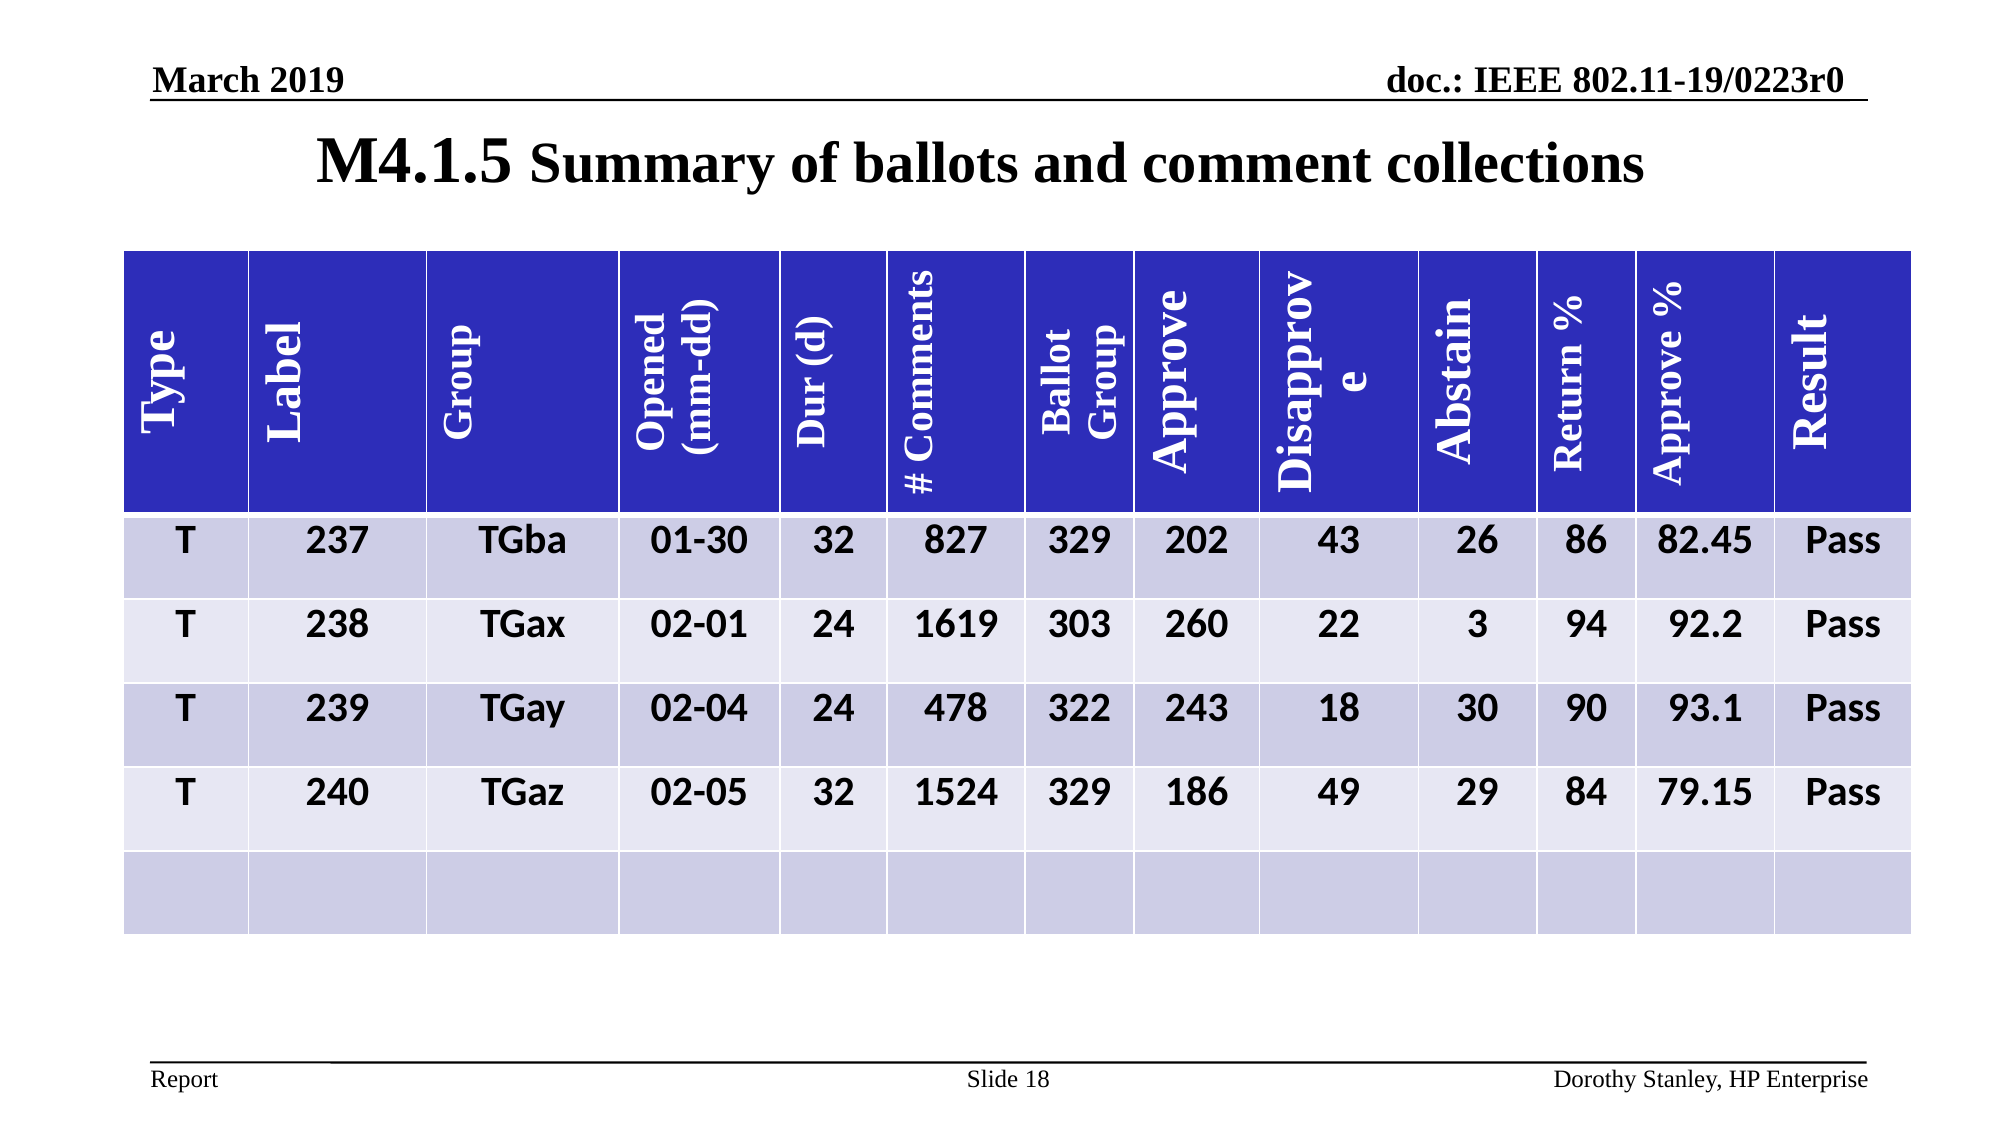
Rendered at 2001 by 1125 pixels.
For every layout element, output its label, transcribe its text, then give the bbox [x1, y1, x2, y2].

table_header Group [427, 251, 618, 512]
table_cell 329 [1026, 768, 1133, 850]
table_cell TGay [427, 684, 618, 766]
table_header Disapprove [1260, 251, 1418, 512]
table_cell [1419, 852, 1536, 934]
table_cell [1026, 852, 1133, 934]
table_cell 82.45 [1637, 518, 1774, 598]
table_cell 02-05 [620, 768, 779, 850]
table_cell 18 [1260, 684, 1418, 766]
table_header Opened (mm-dd) [620, 251, 779, 512]
table_cell [888, 852, 1024, 934]
table_cell 238 [249, 600, 426, 682]
table_cell 478 [888, 684, 1024, 766]
table_cell 26 [1419, 518, 1536, 598]
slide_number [152, 54, 406, 101]
table_cell 86 [1538, 518, 1635, 598]
slide_number Slide 18 [964, 1061, 1053, 1093]
table_cell 79.15 [1637, 768, 1774, 850]
table_cell [781, 852, 886, 934]
table_cell [1260, 852, 1418, 934]
table_cell 303 [1026, 600, 1133, 682]
table_header Approve % [1637, 251, 1774, 512]
table_cell 24 [781, 600, 886, 682]
table_cell [620, 852, 779, 934]
table_cell Pass [1775, 768, 1911, 850]
table_cell 90 [1538, 684, 1635, 766]
table_cell Pass [1775, 684, 1911, 766]
footer Dorothy Stanley, HP Enterprise [1512, 1061, 1869, 1093]
table_cell 32 [781, 518, 886, 598]
table_cell TGba [427, 518, 618, 598]
table_cell 01-30 [620, 518, 779, 598]
table_header # Comments [888, 251, 1024, 512]
table_cell 30 [1419, 684, 1536, 766]
table_cell 1524 [888, 768, 1024, 850]
table_cell 84 [1538, 768, 1635, 850]
table_cell [249, 852, 426, 934]
table_cell [1775, 852, 1911, 934]
table_header Result [1775, 251, 1911, 512]
table_cell 827 [888, 518, 1024, 598]
table_cell 24 [781, 684, 886, 766]
table_cell [427, 852, 618, 934]
table_cell 22 [1260, 600, 1418, 682]
table_cell TGaz [427, 768, 618, 850]
table_cell [1135, 852, 1259, 934]
table_cell T [124, 600, 248, 682]
table_cell 202 [1135, 518, 1259, 598]
table_cell 43 [1260, 518, 1418, 598]
table_cell 94 [1538, 600, 1635, 682]
table_header Approve [1135, 251, 1259, 512]
title M4.1.5 Summary of ballots and comment collections [249, 112, 1713, 200]
table_header Label [249, 251, 426, 512]
table_cell T [124, 518, 248, 598]
table_cell 02-04 [620, 684, 779, 766]
table_cell 260 [1135, 600, 1259, 682]
table_cell 49 [1260, 768, 1418, 850]
table_cell 322 [1026, 684, 1133, 766]
table_cell 186 [1135, 768, 1259, 850]
table_header Abstain [1419, 251, 1536, 512]
table_cell [1538, 852, 1635, 934]
table_cell Pass [1775, 518, 1911, 598]
table_cell 239 [249, 684, 426, 766]
table_cell T [124, 684, 248, 766]
table_cell 237 [249, 518, 426, 598]
table_cell 92.2 [1637, 600, 1774, 682]
table_cell 329 [1026, 518, 1133, 598]
table_header Ballot Group [1026, 251, 1133, 512]
table_cell 32 [781, 768, 886, 850]
table_header Return % [1538, 251, 1635, 512]
table_header Dur (d) [781, 251, 886, 512]
table_cell T [124, 768, 248, 850]
table_cell [124, 852, 248, 934]
table_cell 29 [1419, 768, 1536, 850]
table_cell 02-01 [620, 600, 779, 682]
table_cell [1637, 852, 1774, 934]
table_cell Pass [1775, 600, 1911, 682]
table_header Type [124, 251, 248, 512]
table_cell 240 [249, 768, 426, 850]
table_cell 93.1 [1637, 684, 1774, 766]
table_cell TGax [427, 600, 618, 682]
table_cell 3 [1419, 600, 1536, 682]
table_cell 243 [1135, 684, 1259, 766]
table_cell 1619 [888, 600, 1024, 682]
